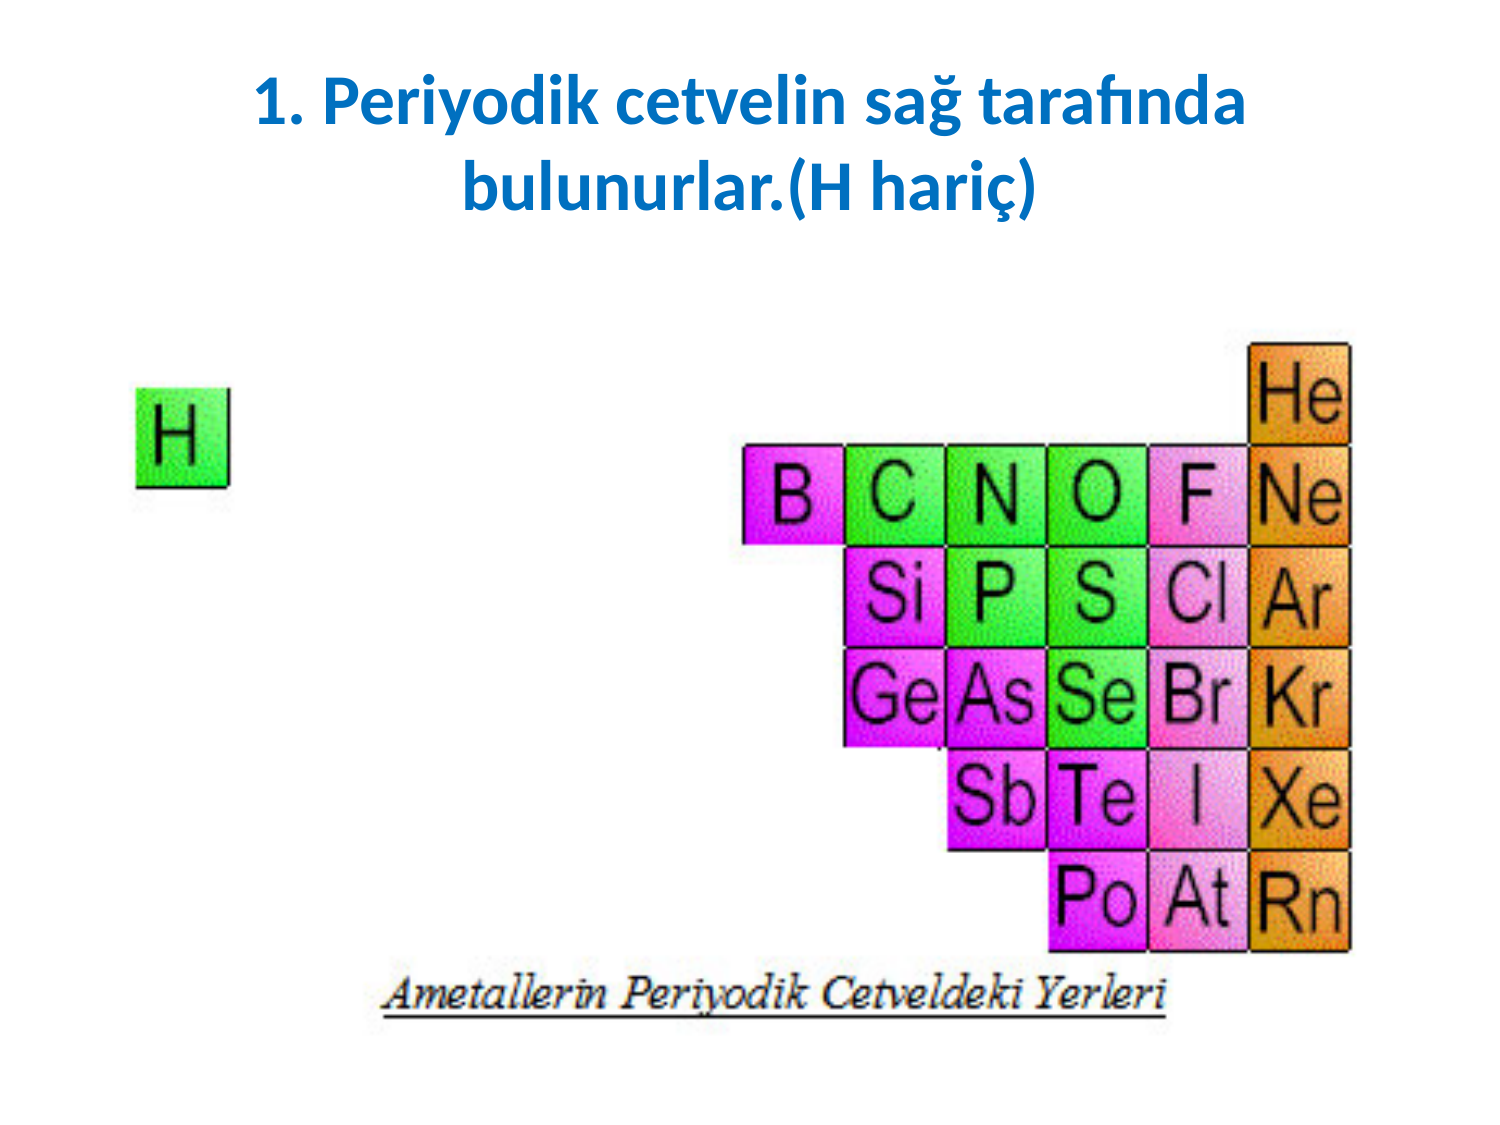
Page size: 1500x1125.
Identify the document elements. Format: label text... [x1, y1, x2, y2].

title 1. Periyodik cetvelin sağ tarafında bulunurlar.(H hariç) [75, 45, 1425, 233]
picture [0, 278, 1500, 1075]
